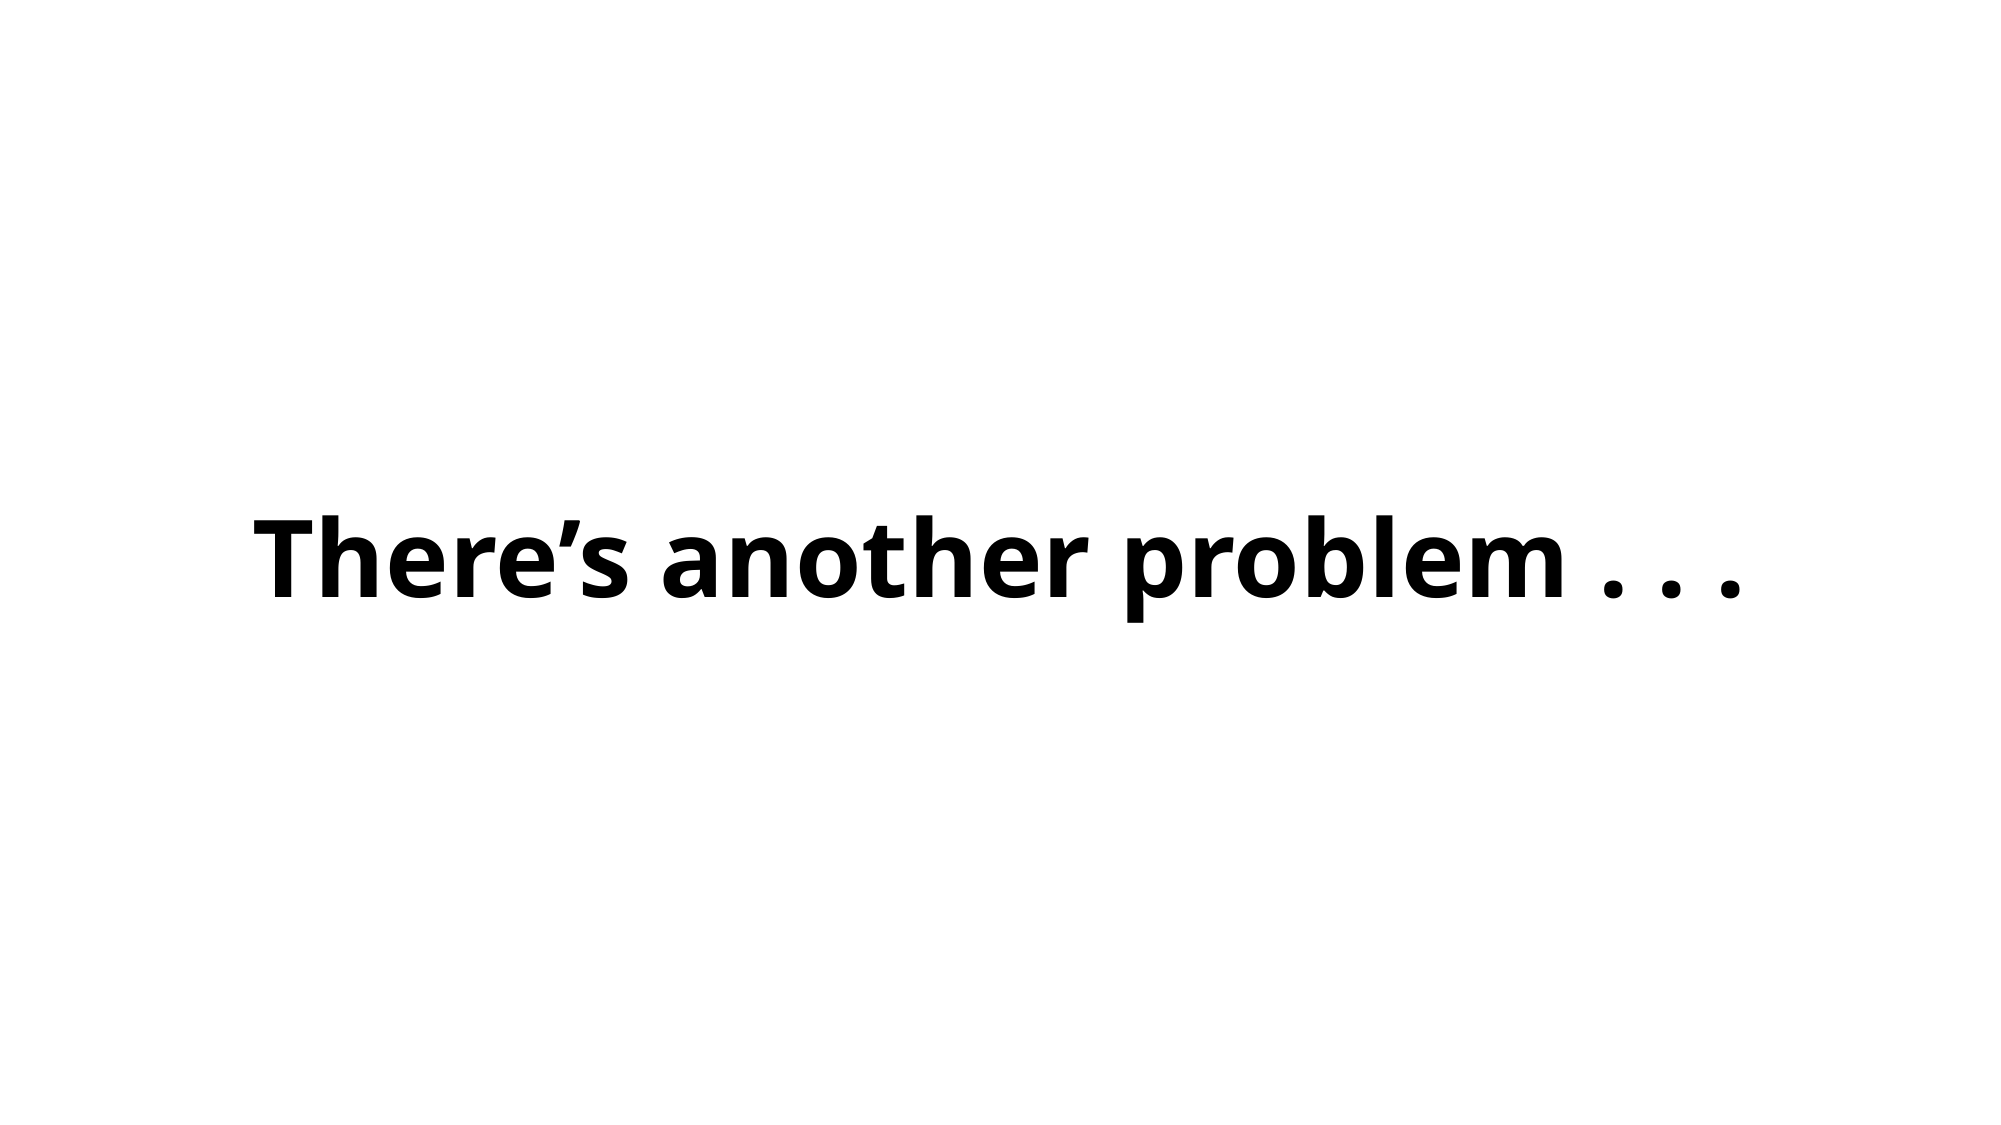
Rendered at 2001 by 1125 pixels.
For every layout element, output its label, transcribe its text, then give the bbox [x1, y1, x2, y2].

title There’s another problem . . . [137, 453, 1863, 672]
